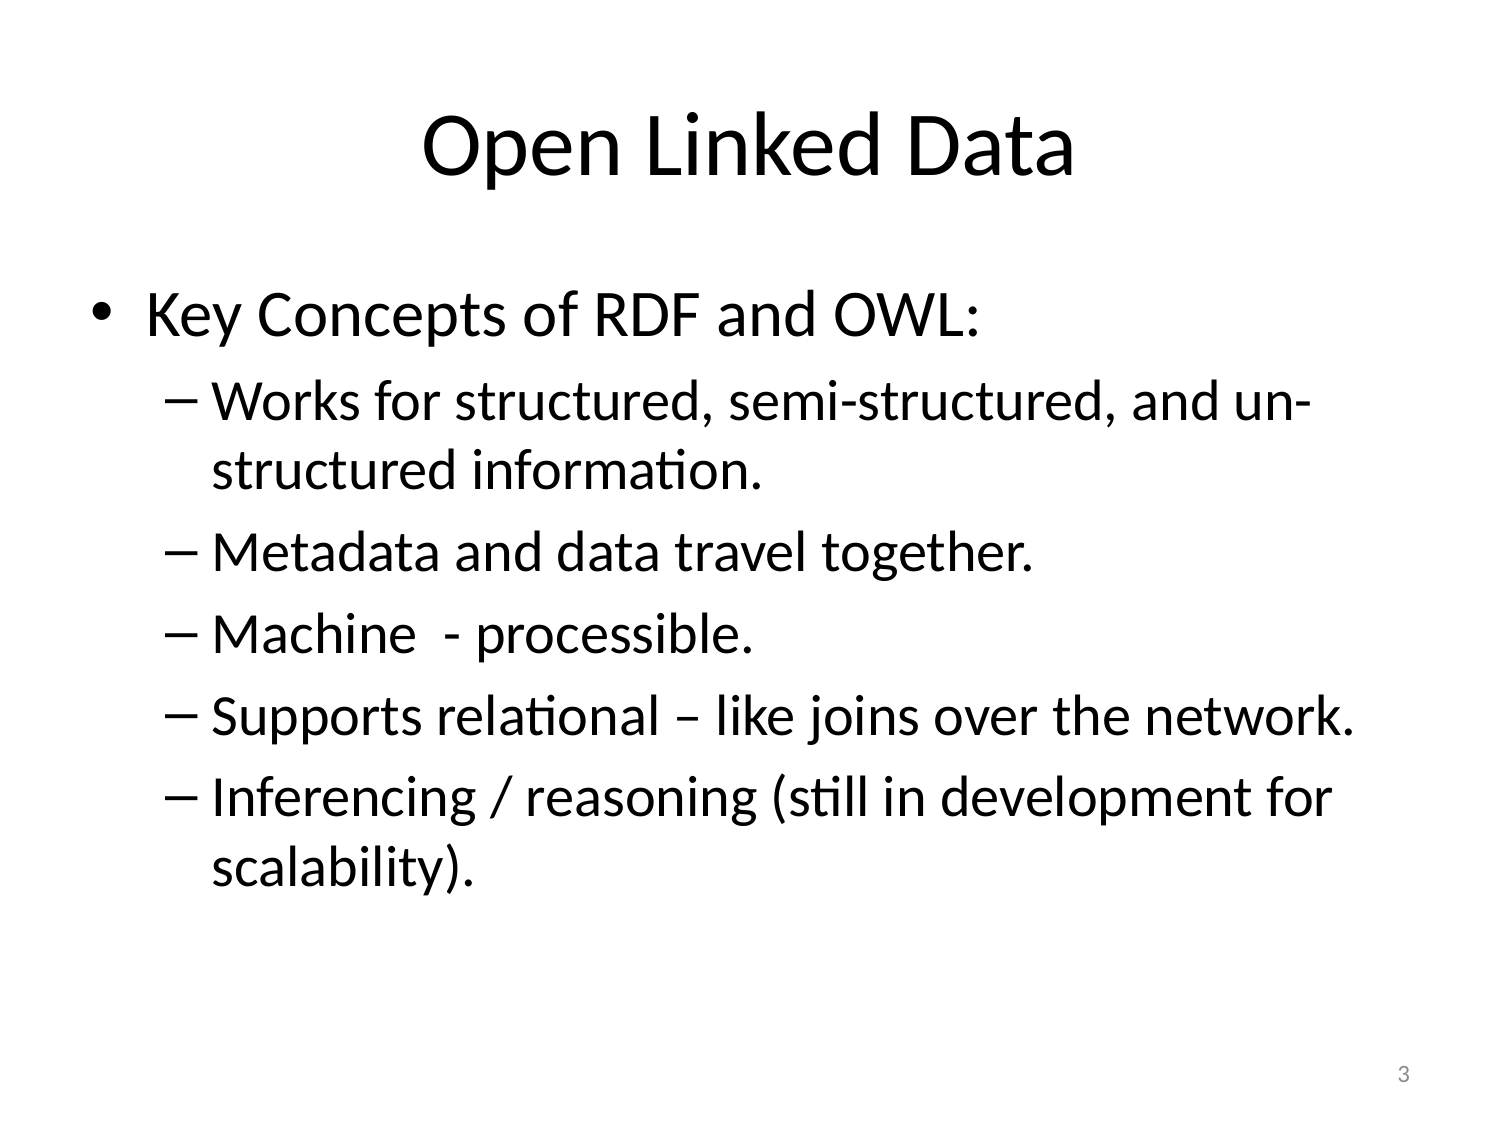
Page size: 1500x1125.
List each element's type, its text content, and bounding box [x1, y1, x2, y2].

slide_number 3 [1074, 1042, 1425, 1103]
title Open Linked Data [75, 45, 1425, 233]
list Key Concepts of RDF and OWL: Works for structured, semi-structured, and un-structured information. Metadata and data travel together. Machine - processible. Supports relational – like joins over the network. Inferencing / reasoning (still in development for scalability). [75, 262, 1425, 1005]
